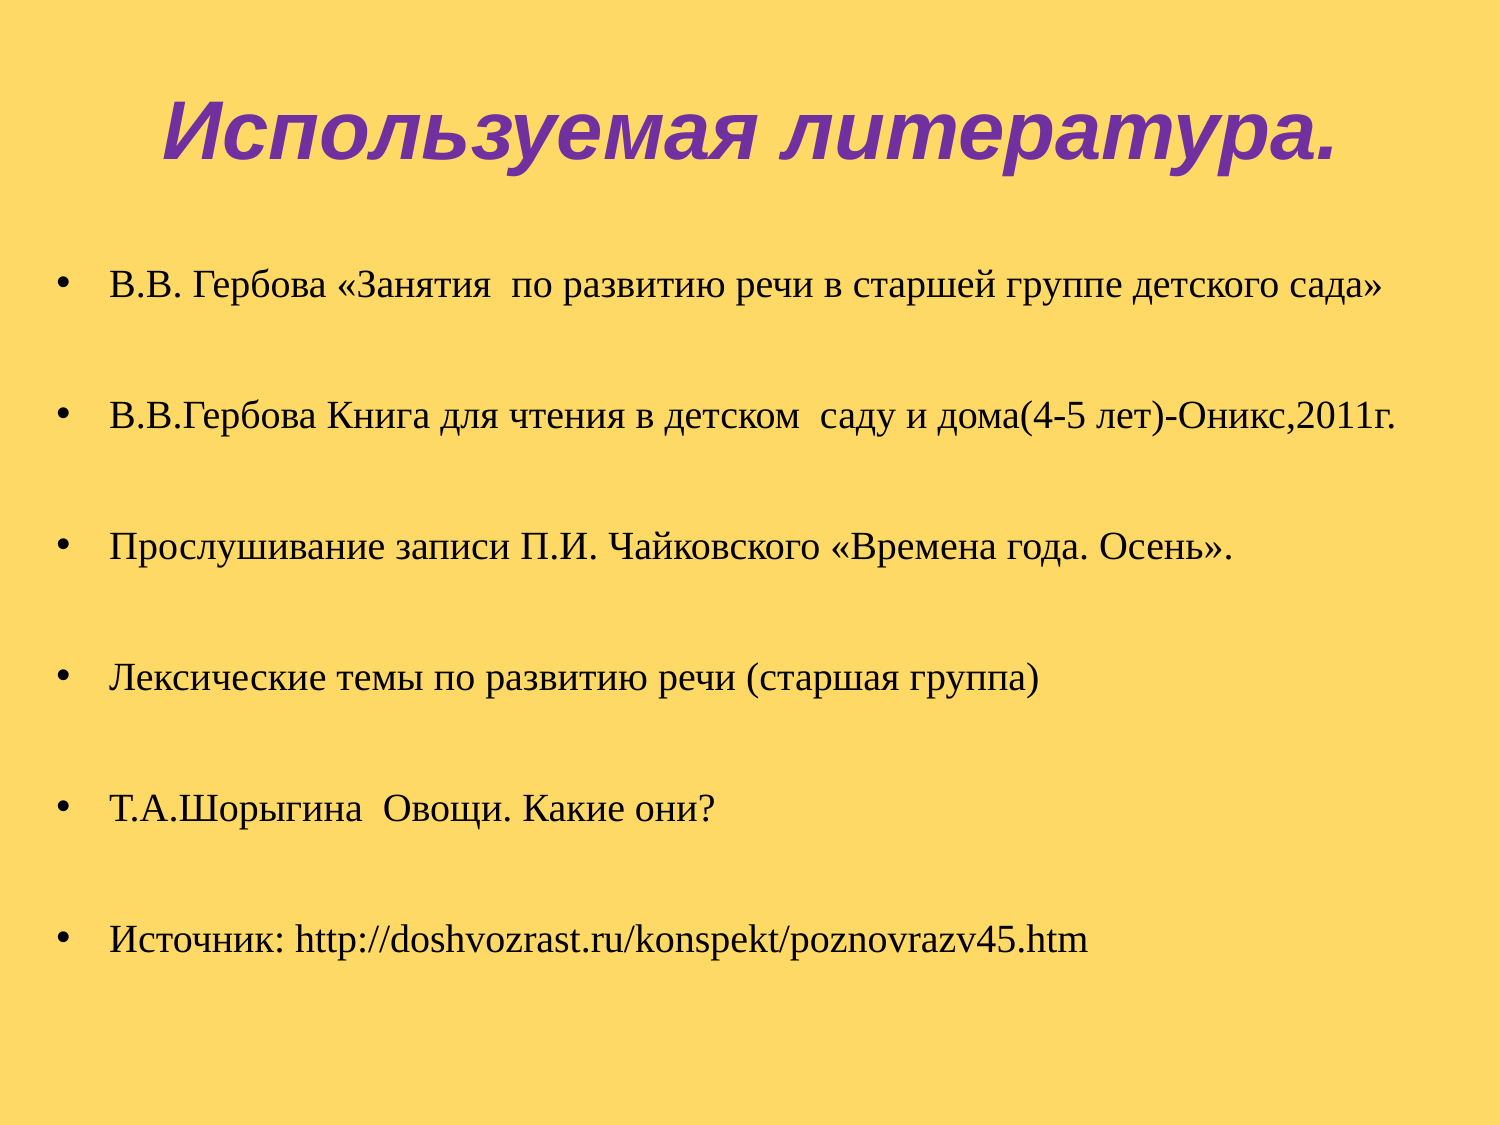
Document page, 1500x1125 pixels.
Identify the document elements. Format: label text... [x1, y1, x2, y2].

list В.В. Гербова «Занятия по развитию речи в старшей группе детского сада» В.В.Гербова Книга для чтения в детском саду и дома(4-5 лет)-Оникс,2011г. Прослушивание записи П.И. Чайковского «Времена года. Осень». Лексические темы по развитию речи (старшая группа) Т.А.Шорыгина Овощи. Какие они? Источник: http://doshvozrast.ru/konspekt/poznovrazv45.htm [41, 184, 1425, 1005]
title Используемая литература. [76, 42, 1427, 209]
